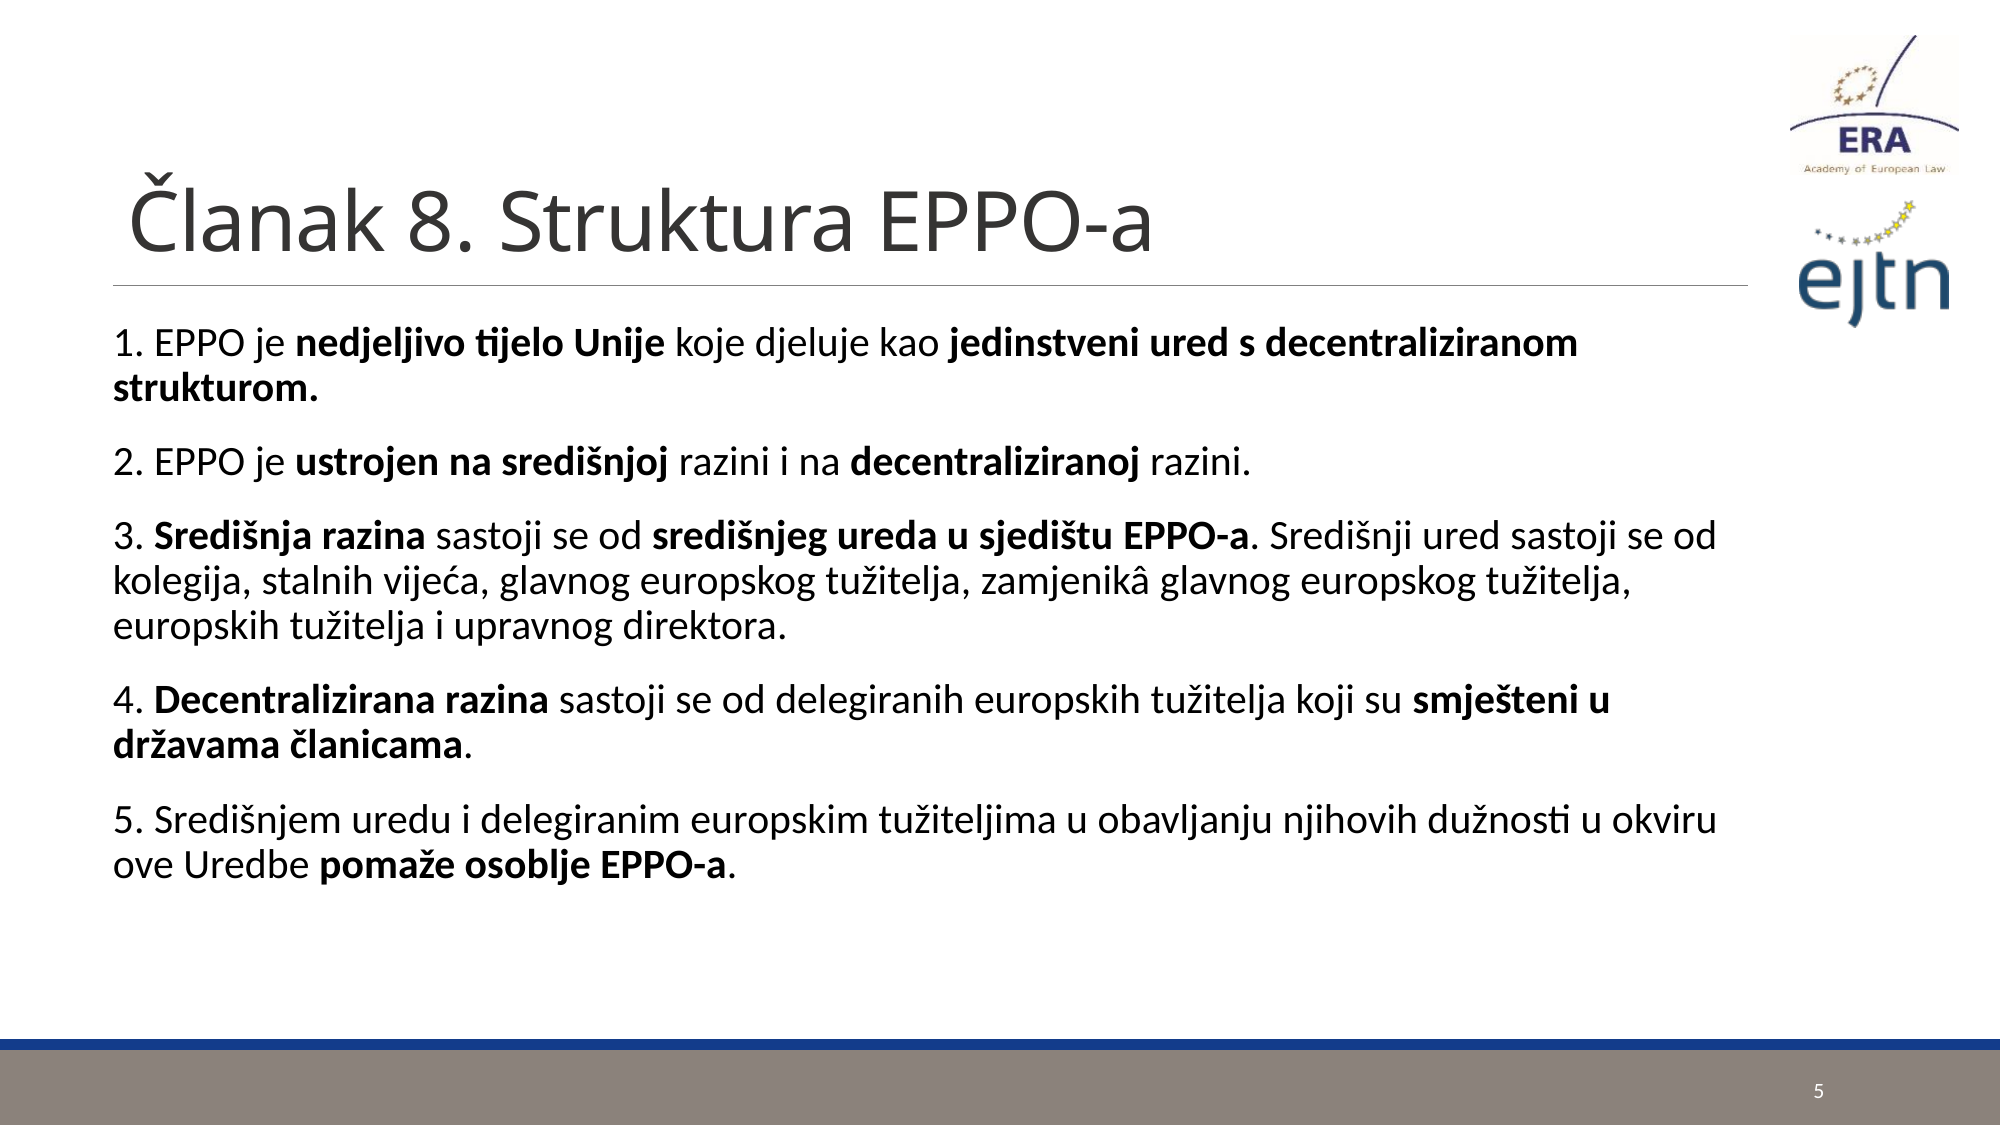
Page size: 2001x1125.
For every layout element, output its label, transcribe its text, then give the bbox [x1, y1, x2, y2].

slide_number 5 [1624, 1059, 1840, 1120]
list 1. EPPO je nedjeljivo tijelo Unije koje djeluje kao jedinstveni ured s decentraliziranom strukturom. 2. EPPO je ustrojen na središnjoj razini i na decentraliziranoj razini. 3. Središnja razina sastoji se od središnjeg ureda u sjedištu EPPO-a. Središnji ured sastoji se od kolegija, stalnih vijeća, glavnog europskog tužitelja, zamjenikâ glavnog europskog tužitelja, europskih tužitelja i upravnog direktora. 4. Decentralizirana razina sastoji se od delegiranih europskih tužitelja koji su smješteni u državama članicama. 5. Središnjem uredu i delegiranim europskim tužiteljima u obavljanju njihovih dužnosti u okviru ove Uredbe pomaže osoblje EPPO-a. [112, 312, 1748, 1013]
picture [1799, 199, 1949, 328]
picture [1790, 35, 1959, 175]
title Članak 8. Struktura EPPO-a [112, 38, 1748, 277]
